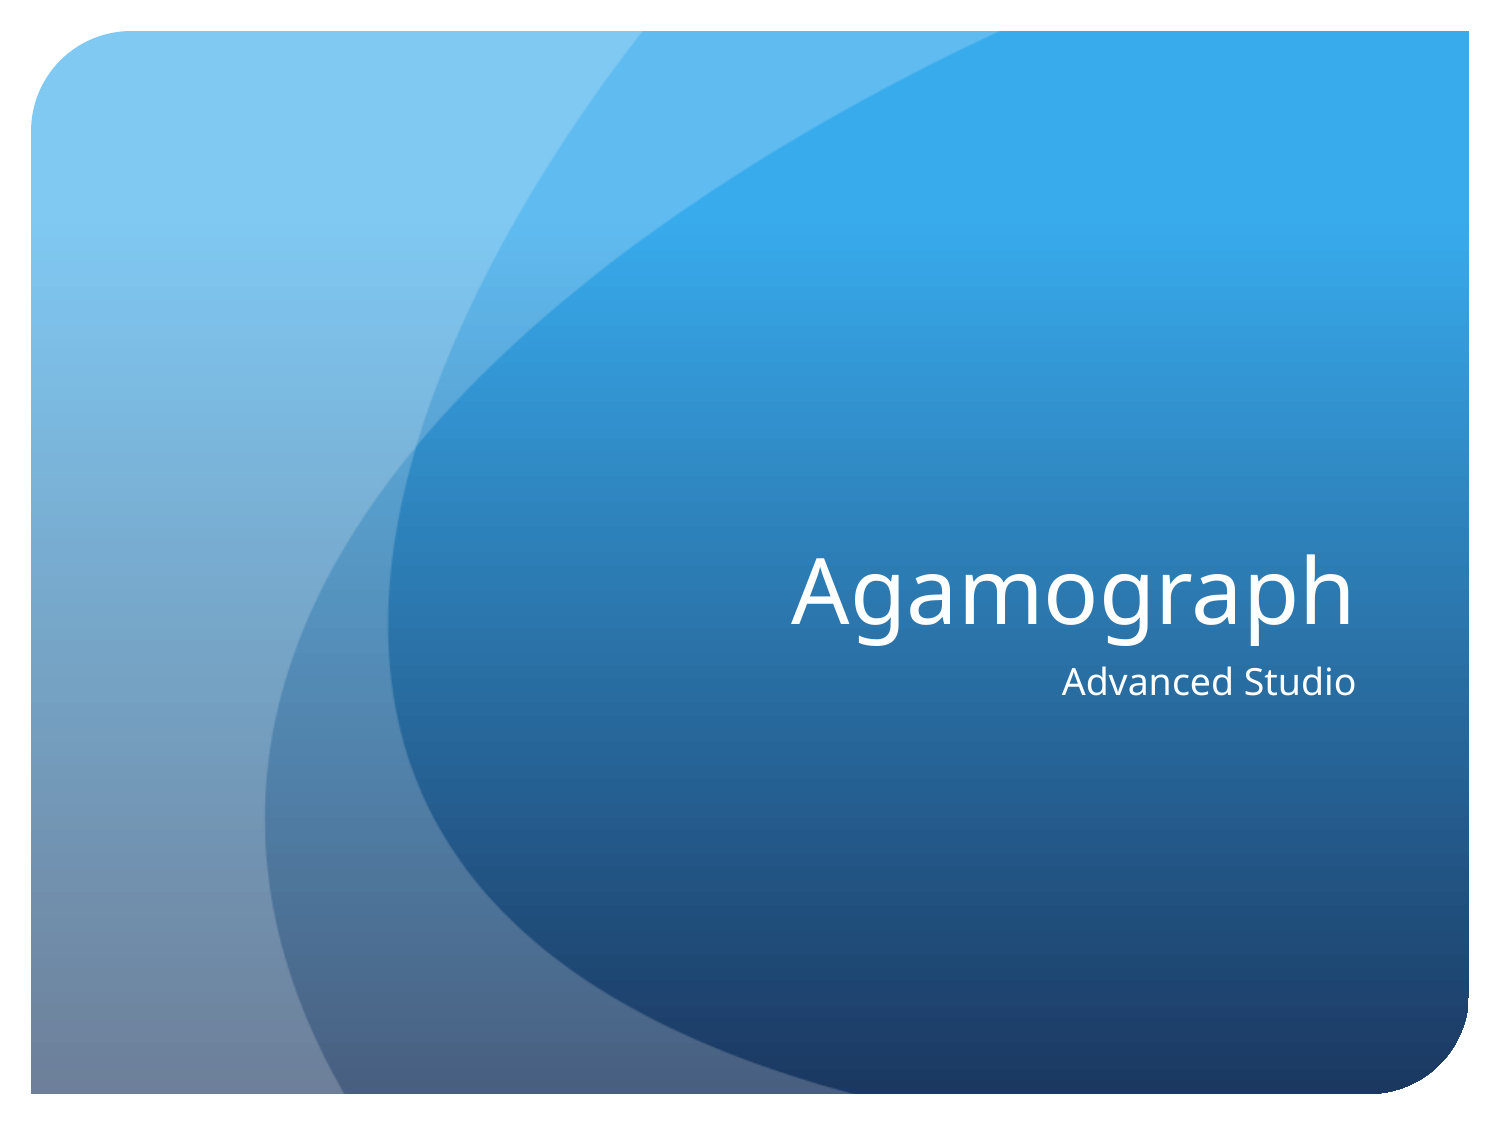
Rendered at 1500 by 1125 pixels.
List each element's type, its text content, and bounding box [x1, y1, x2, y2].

subtitle Advanced Studio [262, 650, 1372, 939]
title Agamograph [262, 408, 1372, 650]
picture [25, 30, 1474, 1095]
